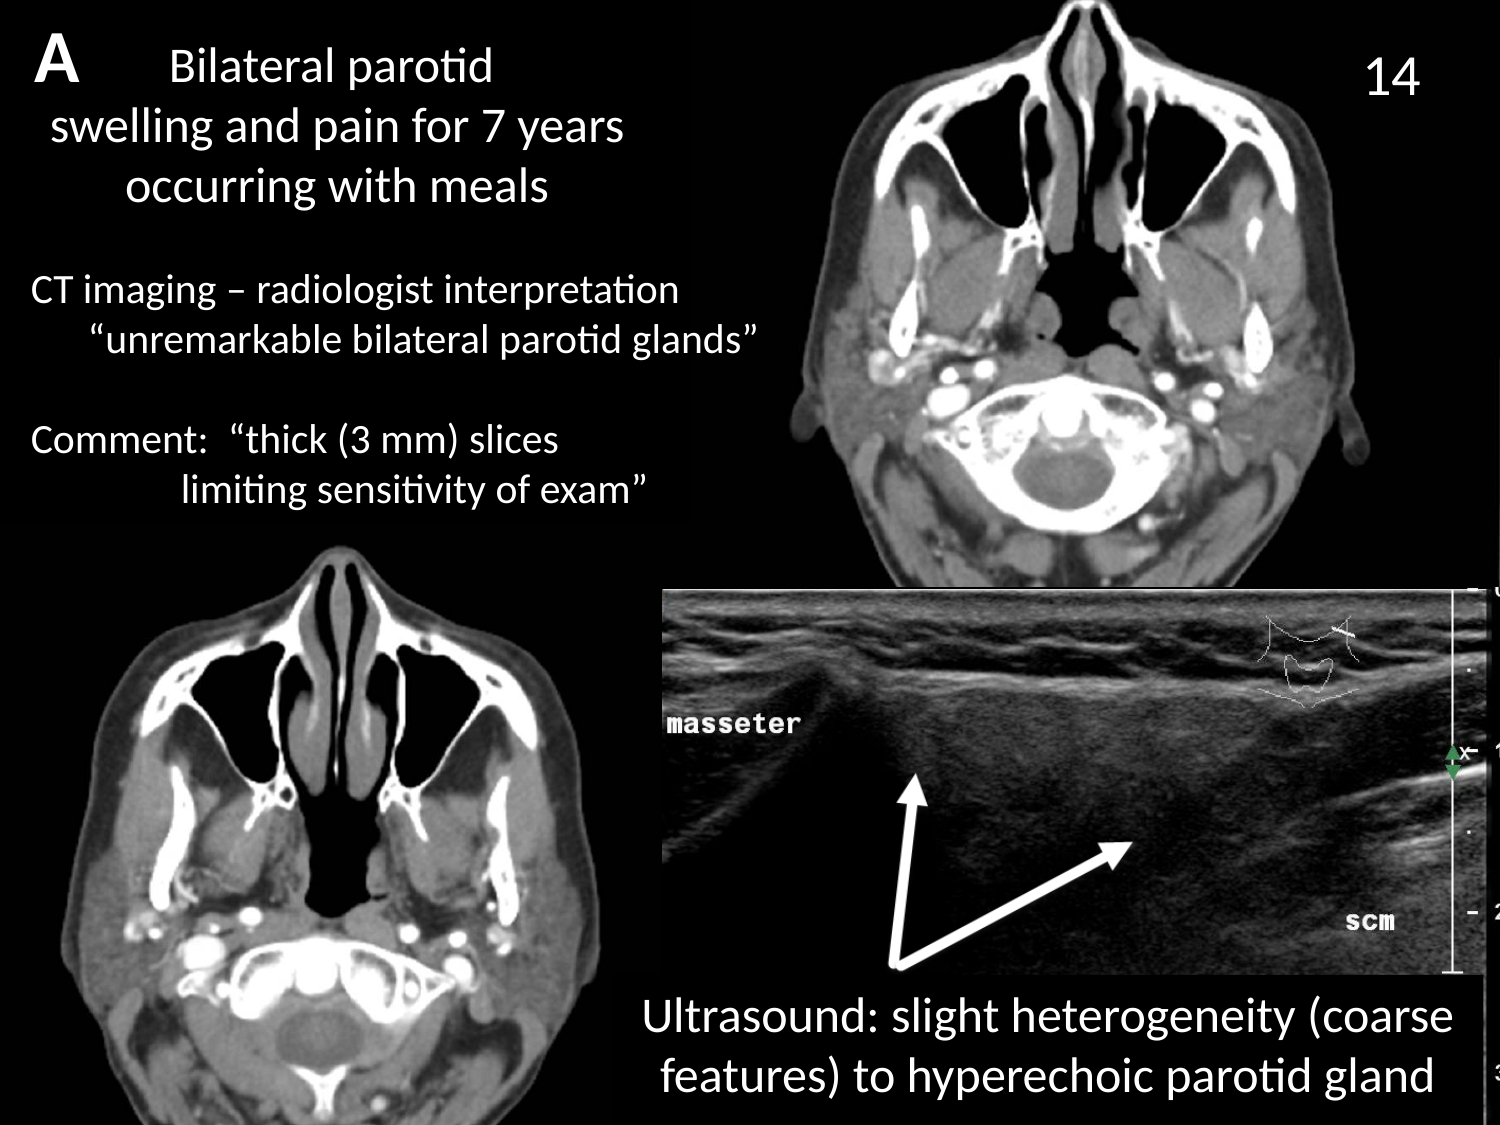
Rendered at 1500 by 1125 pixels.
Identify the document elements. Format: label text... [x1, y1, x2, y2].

picture [0, 0, 1500, 1125]
text_box A [19, 0, 95, 105]
text_box Bilateral parotid swelling and pain for 7 years occurring with meals [12, 24, 663, 300]
text_box CT imaging – radiologist interpretation “unremarkable bilateral parotid glands” Comment: “thick (3 mm) slices limiting sensitivity of exam” [16, 254, 684, 520]
